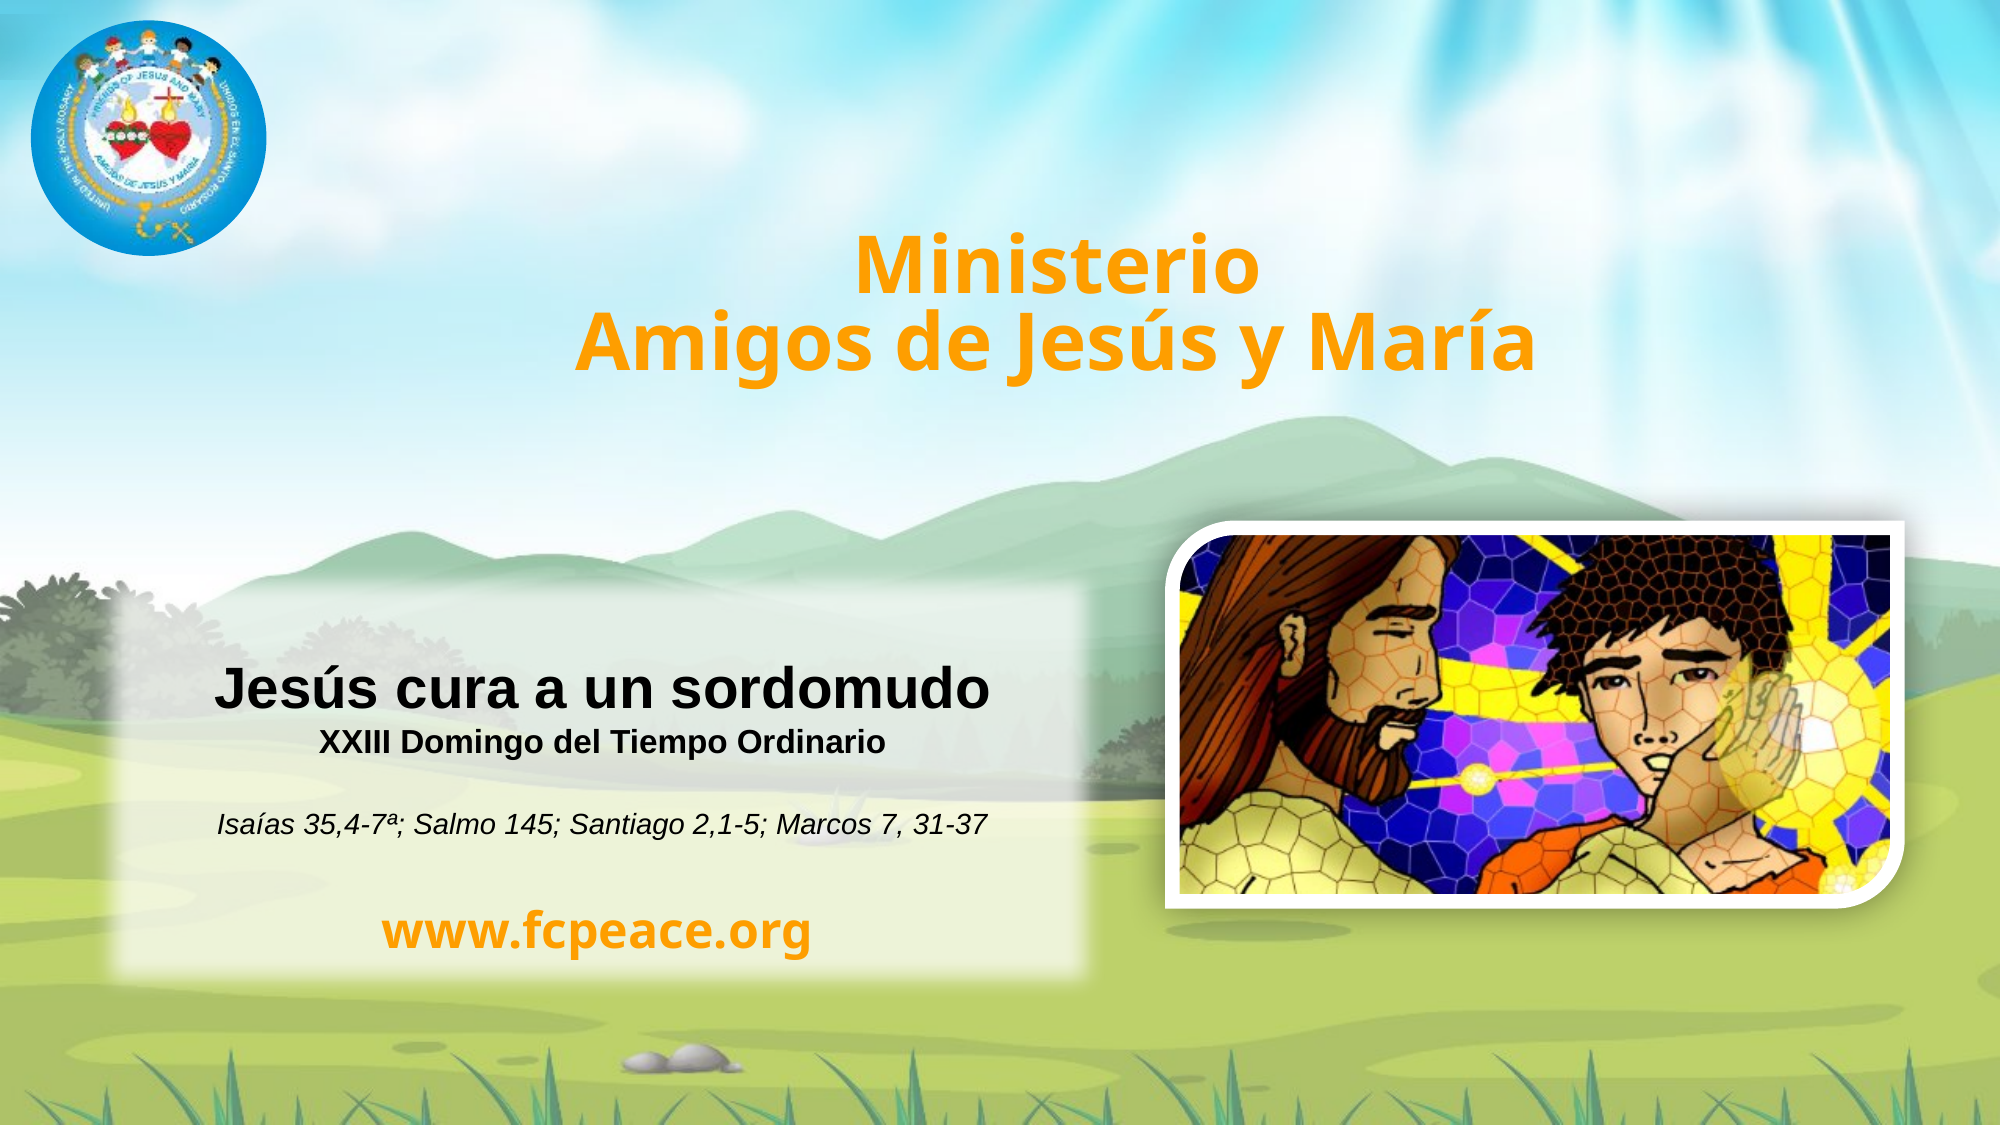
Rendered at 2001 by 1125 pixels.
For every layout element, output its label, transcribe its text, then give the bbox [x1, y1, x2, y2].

text_box [126, 598, 1071, 964]
title Ministerio Amigos de Jesús y María [238, 223, 1877, 394]
subtitle Jesús cura a un sordomudo XXIII Domingo del Tiempo Ordinario Isaías 35,4-7ª; Salmo 145; Santiago 2,1-5; Marcos 7, 31-37 www.fcpeace.org [180, 606, 1015, 954]
picture [1172, 527, 1898, 902]
picture [55, 29, 241, 245]
